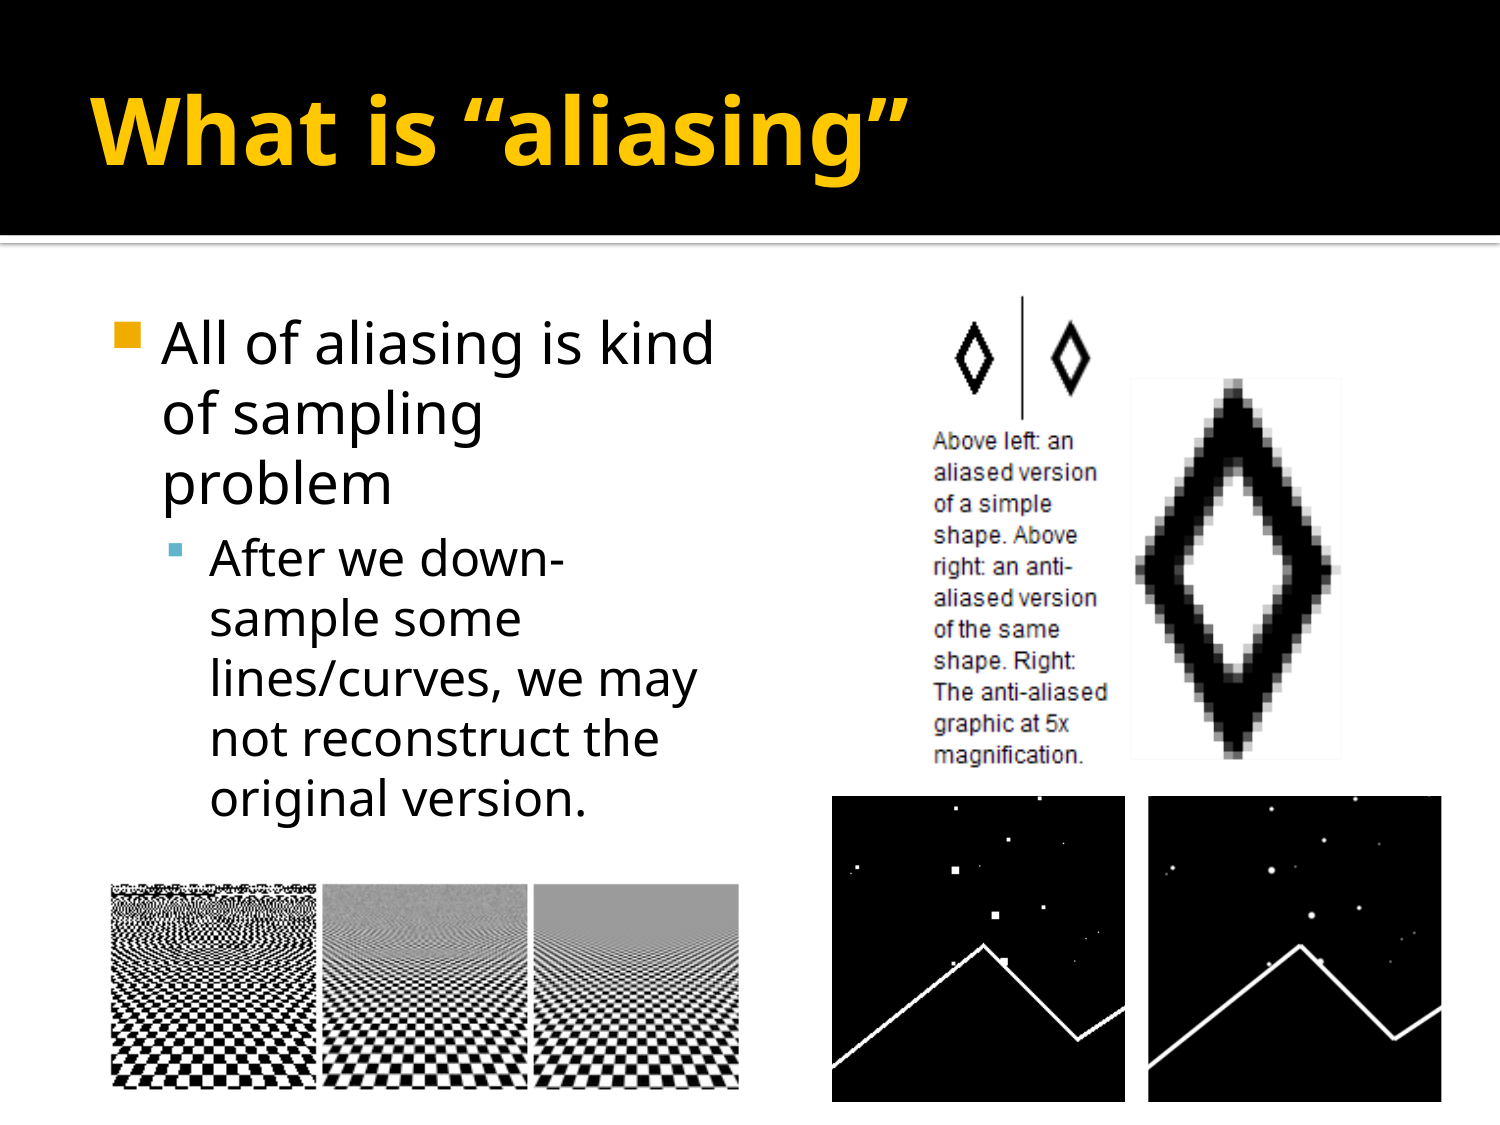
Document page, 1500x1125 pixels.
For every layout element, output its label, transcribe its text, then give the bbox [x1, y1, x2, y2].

picture [925, 292, 1348, 774]
picture [105, 878, 747, 1090]
list All of aliasing is kind of sampling problem After we down-sample some lines/curves, we may not reconstruct the original version. [74, 290, 738, 1050]
picture [831, 796, 1125, 1102]
picture [1148, 796, 1442, 1102]
title What is “aliasing” [75, 24, 1425, 231]
